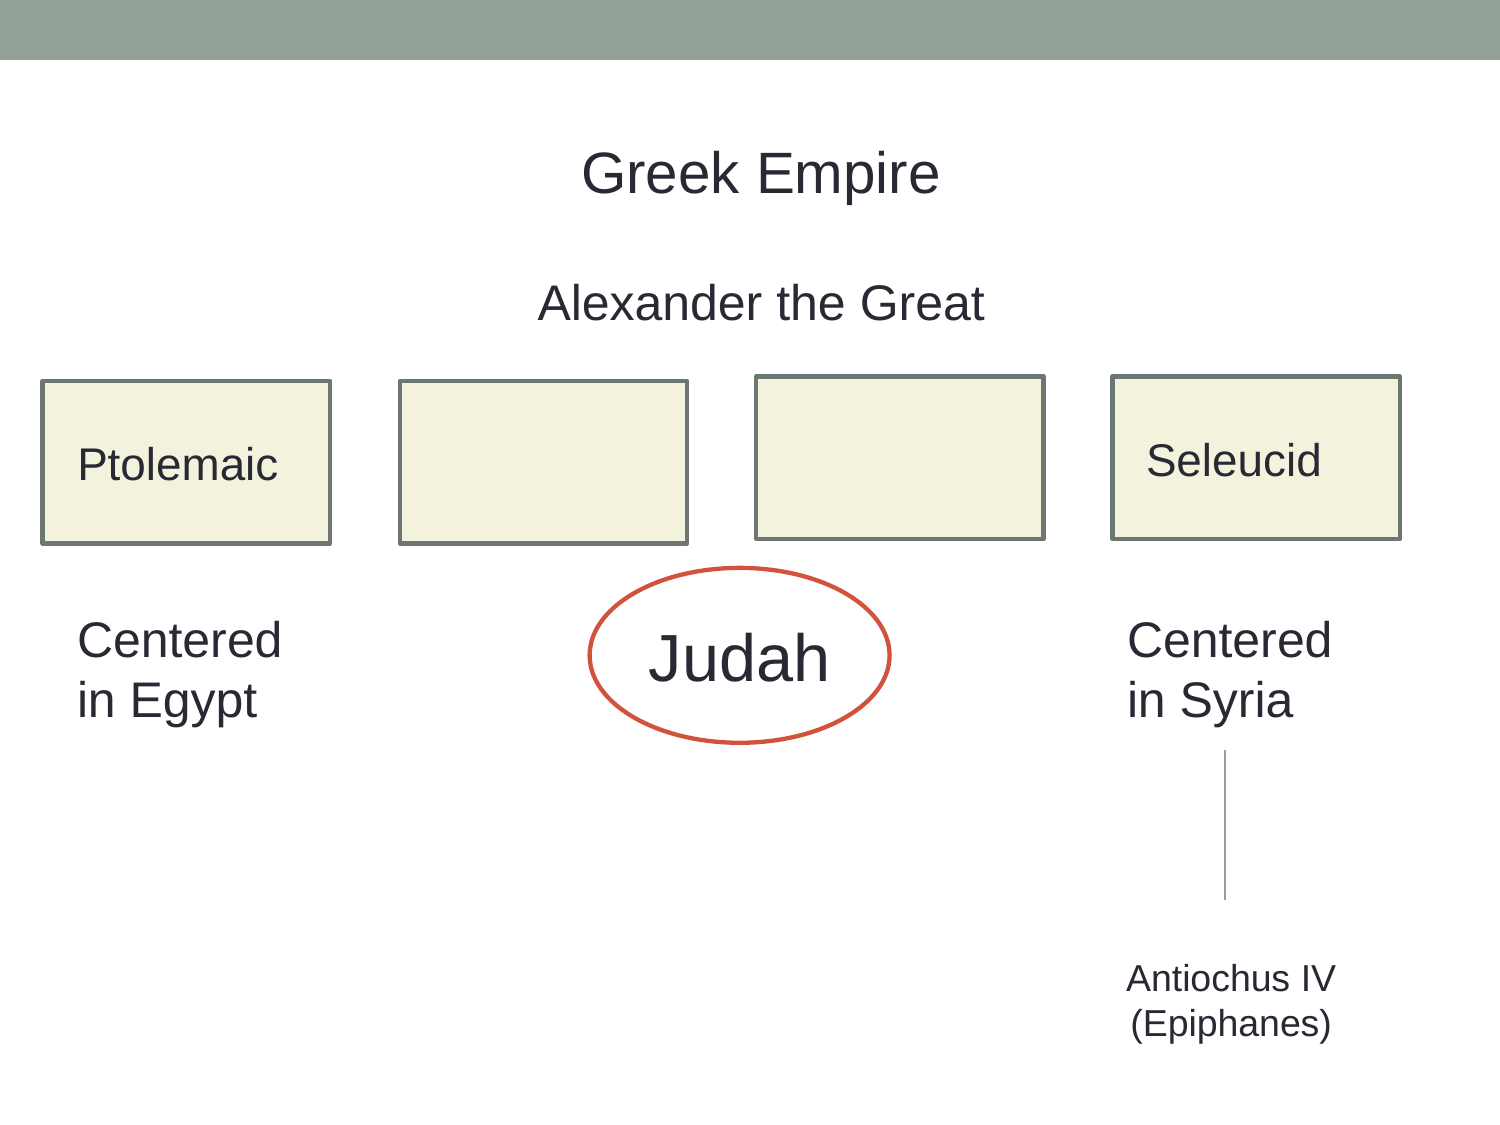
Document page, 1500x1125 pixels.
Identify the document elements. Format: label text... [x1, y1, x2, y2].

text_box Seleucid [1131, 422, 1382, 493]
text_box [754, 374, 1046, 541]
text_box Ptolemaic [62, 426, 313, 497]
text_box Greek Empire [367, 127, 1155, 213]
text_box Antiochus IV (Epiphanes) [1043, 946, 1419, 1052]
text_box [40, 379, 332, 546]
text_box [587, 565, 892, 745]
text_box Judah [869, 607, 1043, 703]
text_box Judah [436, 607, 610, 703]
text_box [398, 379, 689, 546]
text_box Centered in Syria [1112, 599, 1381, 735]
text_box Centered in Egypt [62, 599, 331, 735]
text_box [1110, 374, 1402, 541]
text_box Alexander the Great [330, 263, 1193, 338]
